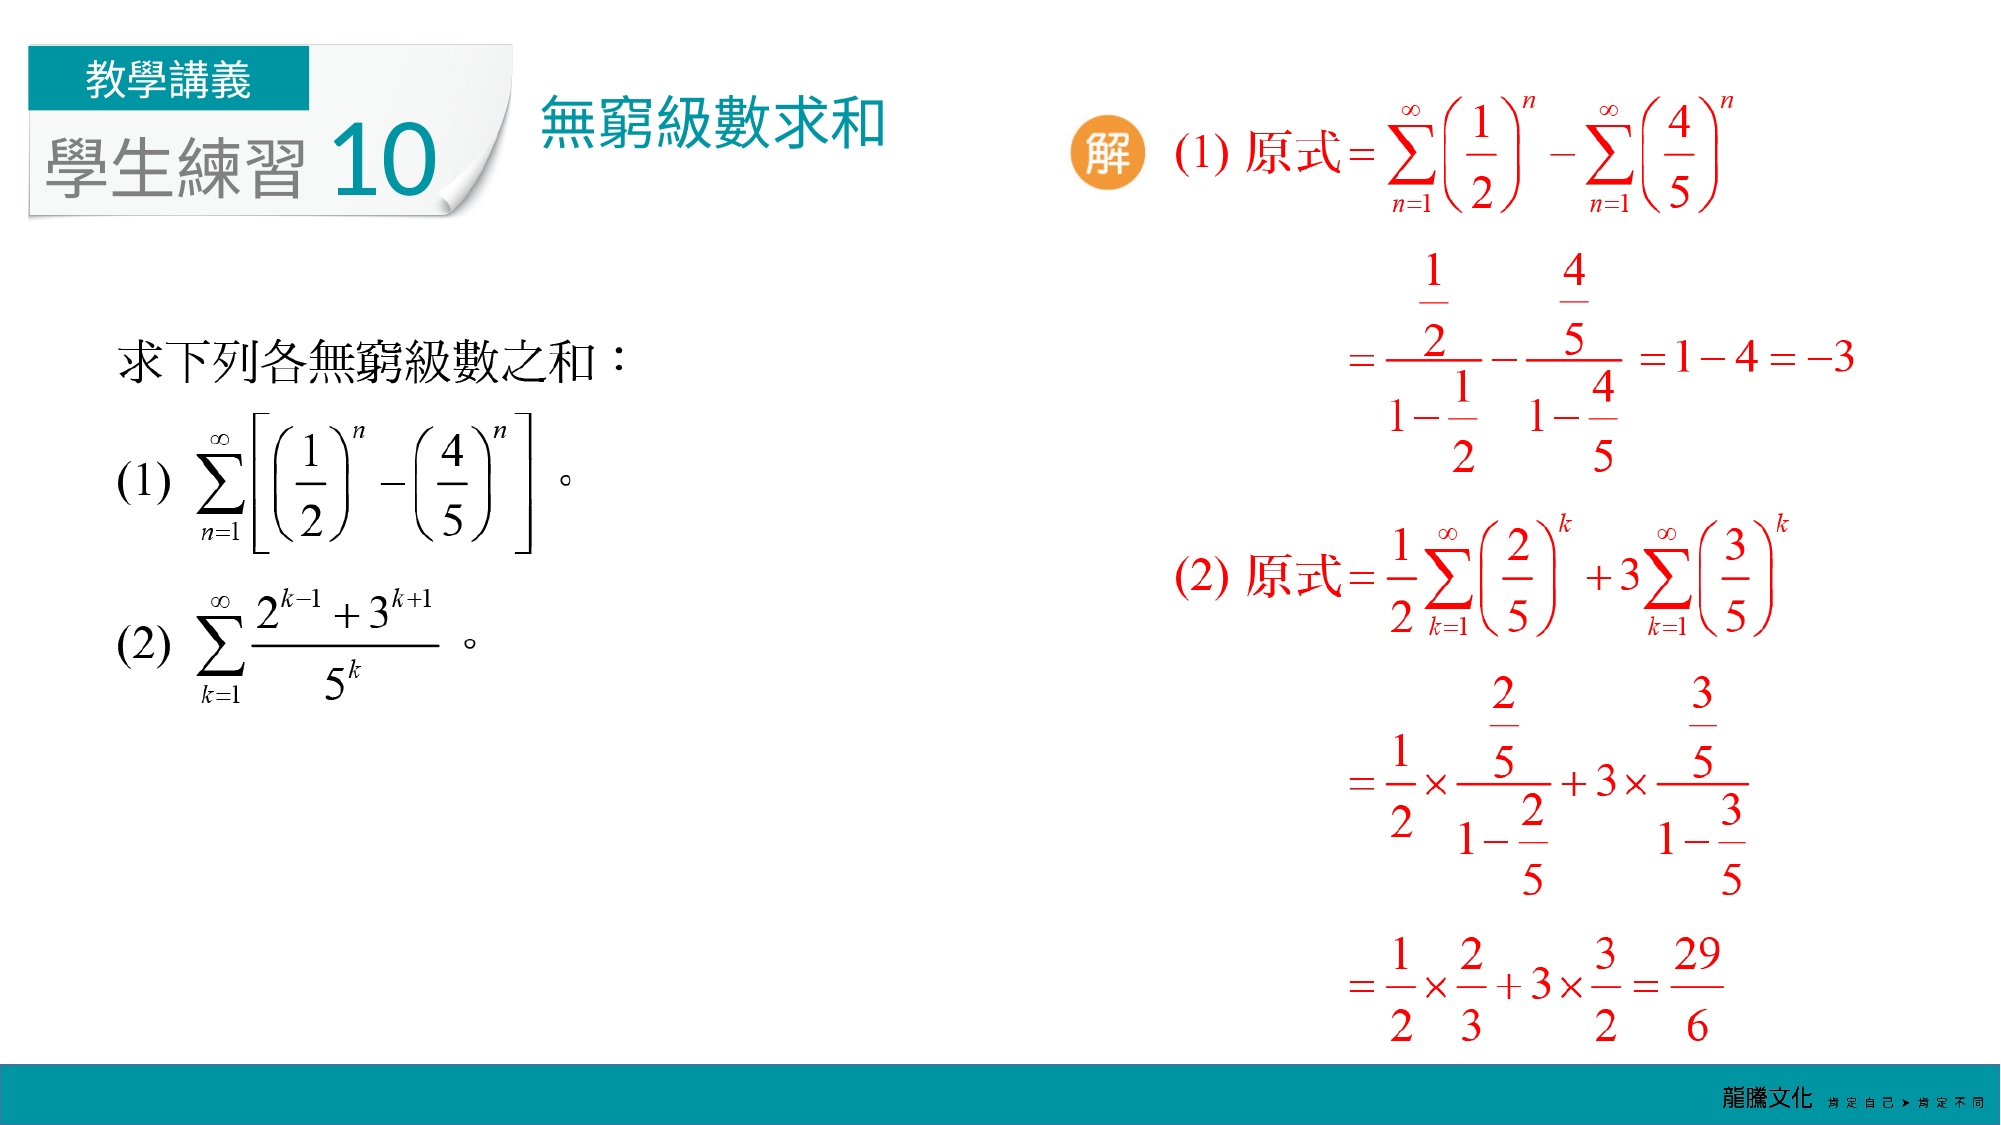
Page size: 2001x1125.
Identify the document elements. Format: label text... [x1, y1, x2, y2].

picture [97, 323, 828, 730]
picture [1723, 1086, 1983, 1108]
picture [28, 43, 525, 231]
picture [1155, 657, 1765, 908]
title 無窮級數求和 [524, 43, 1902, 209]
picture [1155, 498, 1840, 640]
picture [1064, 74, 1765, 221]
picture [1155, 245, 1887, 483]
list 10 [304, 90, 458, 215]
picture [1155, 928, 1747, 1054]
